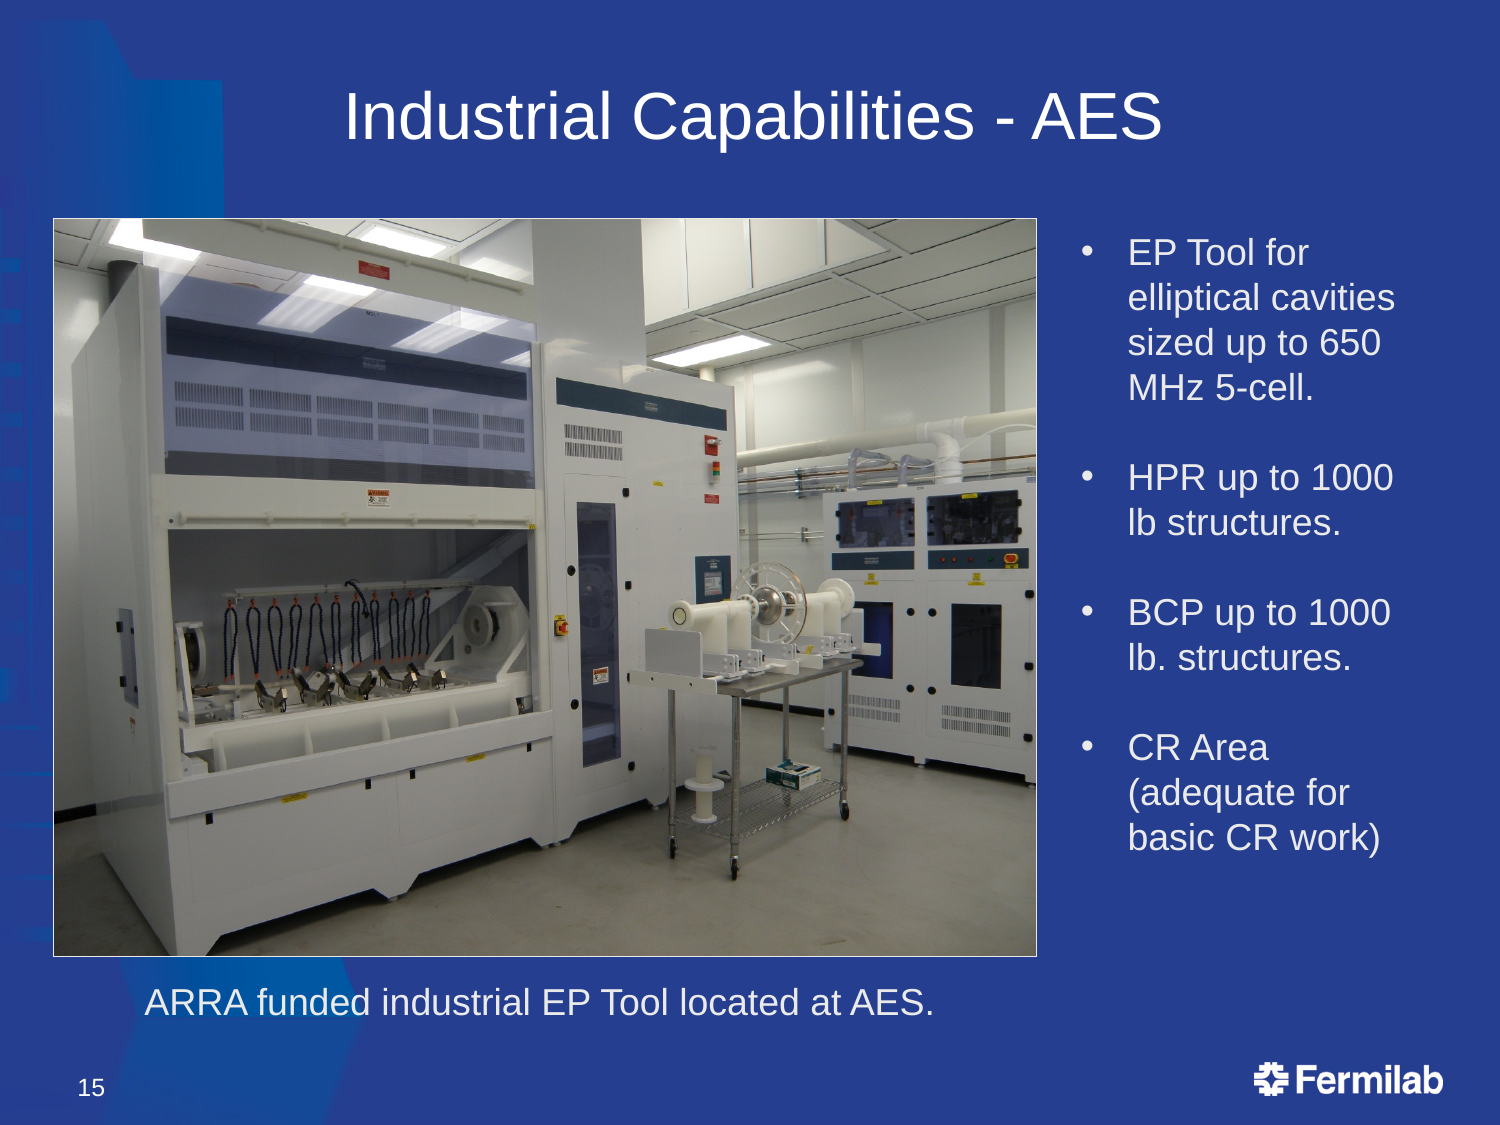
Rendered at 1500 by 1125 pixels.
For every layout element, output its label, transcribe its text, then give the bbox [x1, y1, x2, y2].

text_box ARRA funded industrial EP Tool located at AES. [129, 970, 951, 1031]
slide_number 15 [62, 1034, 376, 1110]
picture [0, 0, 1500, 1125]
text_box EP Tool for elliptical cavities sized up to 650 MHz 5-cell. HPR up to 1000 lb structures. BCP up to 1000 lb. structures. CR Area (adequate for basic CR work) [1066, 220, 1441, 865]
title Industrial Capabilities - AES [79, 24, 1430, 200]
